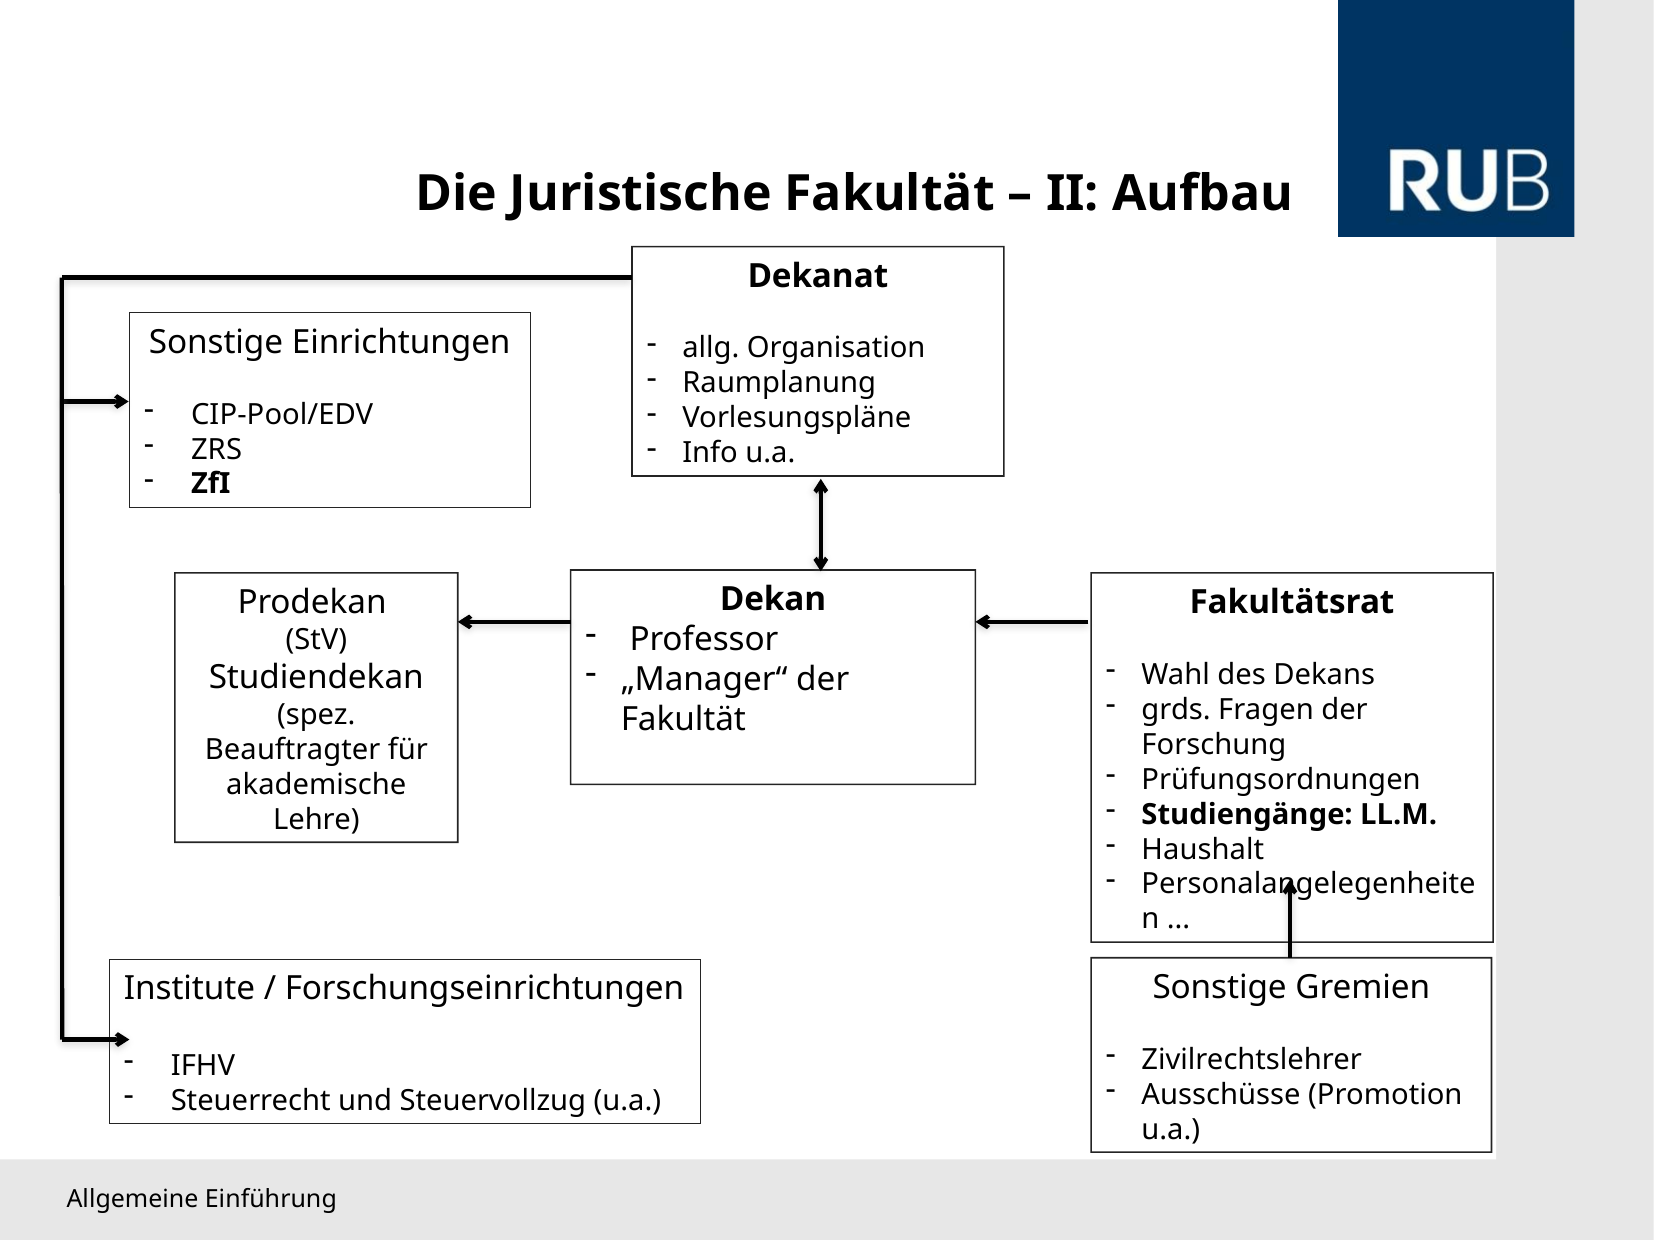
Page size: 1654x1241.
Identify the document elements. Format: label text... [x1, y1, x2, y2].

text_box Institute / Forschungseinrichtungen IFHV Steuerrecht und Steuervollzug (u.a.) [109, 959, 701, 1124]
text_box Dekan Professor „Manager“ der Fakultät [570, 570, 976, 785]
text_box Allgemeine Einführung [51, 1175, 353, 1221]
text_box Sonstige Einrichtungen CIP-Pool/EDV ZRS ZfI [129, 312, 531, 508]
text_box Sonstige Gremien Zivilrechtslehrer Ausschüsse (Promotion u.a.) [1091, 957, 1492, 1153]
text_box Fakultätsrat Wahl des Dekans grds. Fragen der Forschung Prüfungsordnungen Studiengänge: LL.M. Haushalt Personalangelegenheiten ... [1091, 572, 1494, 943]
text_box Prodekan (StV) Studiendekan (spez. Beauftragter für akademische Lehre) [174, 572, 458, 843]
text_box Dekanat allg. Organisation Raumplanung Vorlesungspläne Info u.a. [632, 246, 1004, 476]
text_box Die Juristische Fakultät – II: Aufbau [400, 153, 1309, 228]
picture [1338, 0, 1575, 237]
